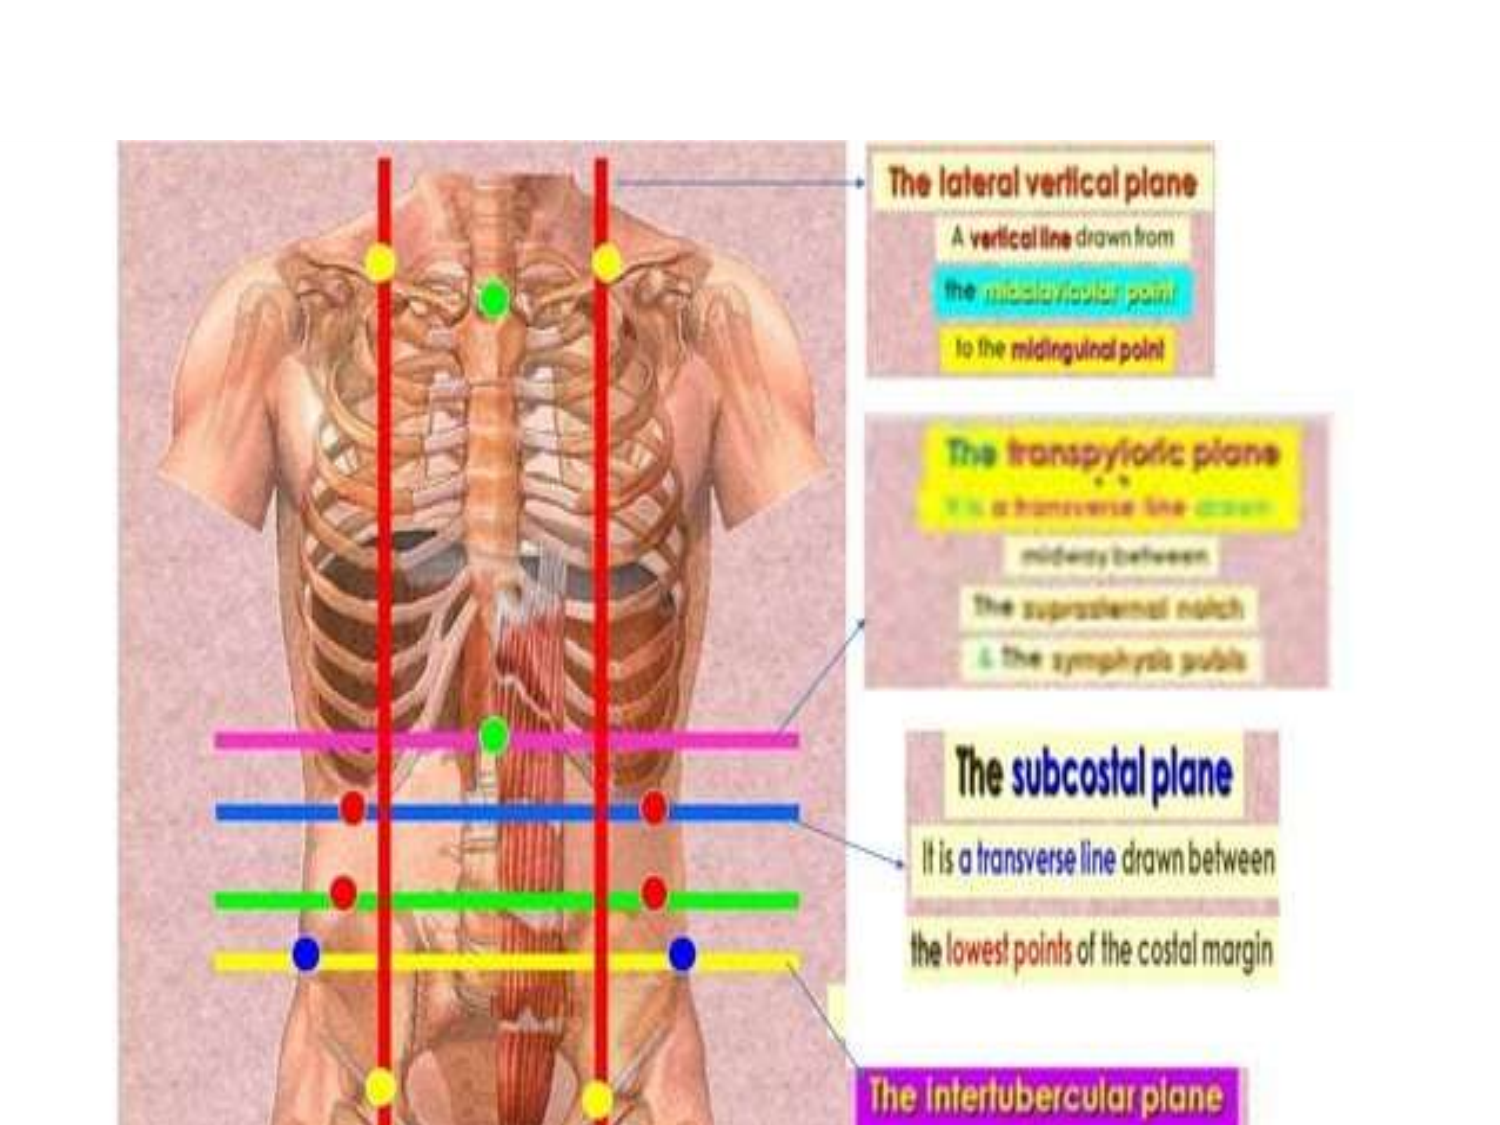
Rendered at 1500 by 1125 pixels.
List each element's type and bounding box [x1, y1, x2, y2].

picture [0, 139, 1500, 1125]
